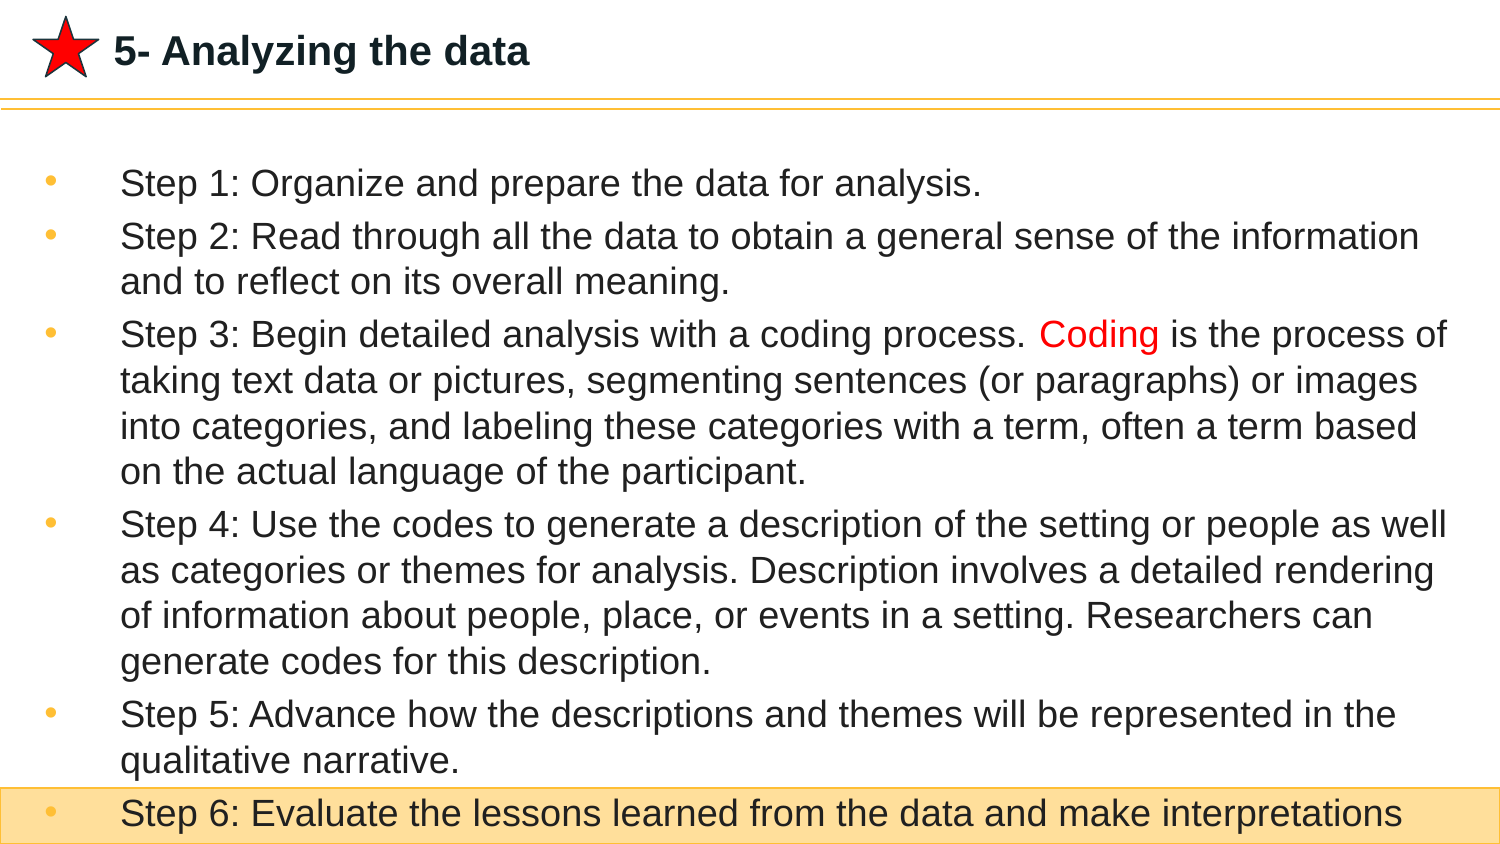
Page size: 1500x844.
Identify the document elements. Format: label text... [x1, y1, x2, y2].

text_box [32, 15, 100, 78]
list Step 1: Organize and prepare the data for analysis. Step 2: Read through all the data to obtain a general sense of the information and to reflect on its overall meaning. Step 3: Begin detailed analysis with a coding process. Coding is the process of taking text data or pictures, segmenting sentences (or paragraphs) or images into categories, and labeling these categories with a term, often a term based on the actual language of the participant. Step 4: Use the codes to generate a description of the setting or people as well as categories or themes for analysis. Description involves a detailed rendering of information about people, place, or events in a setting. Researchers can generate codes for this description. Step 5: Advance how the descriptions and themes will be represented in the qualitative narrative. Step 6: Evaluate the lessons learned from the data and make interpretations (or meaning) of data. [29, 150, 1471, 844]
text_box 5- Analyzing the data [98, 16, 1433, 82]
